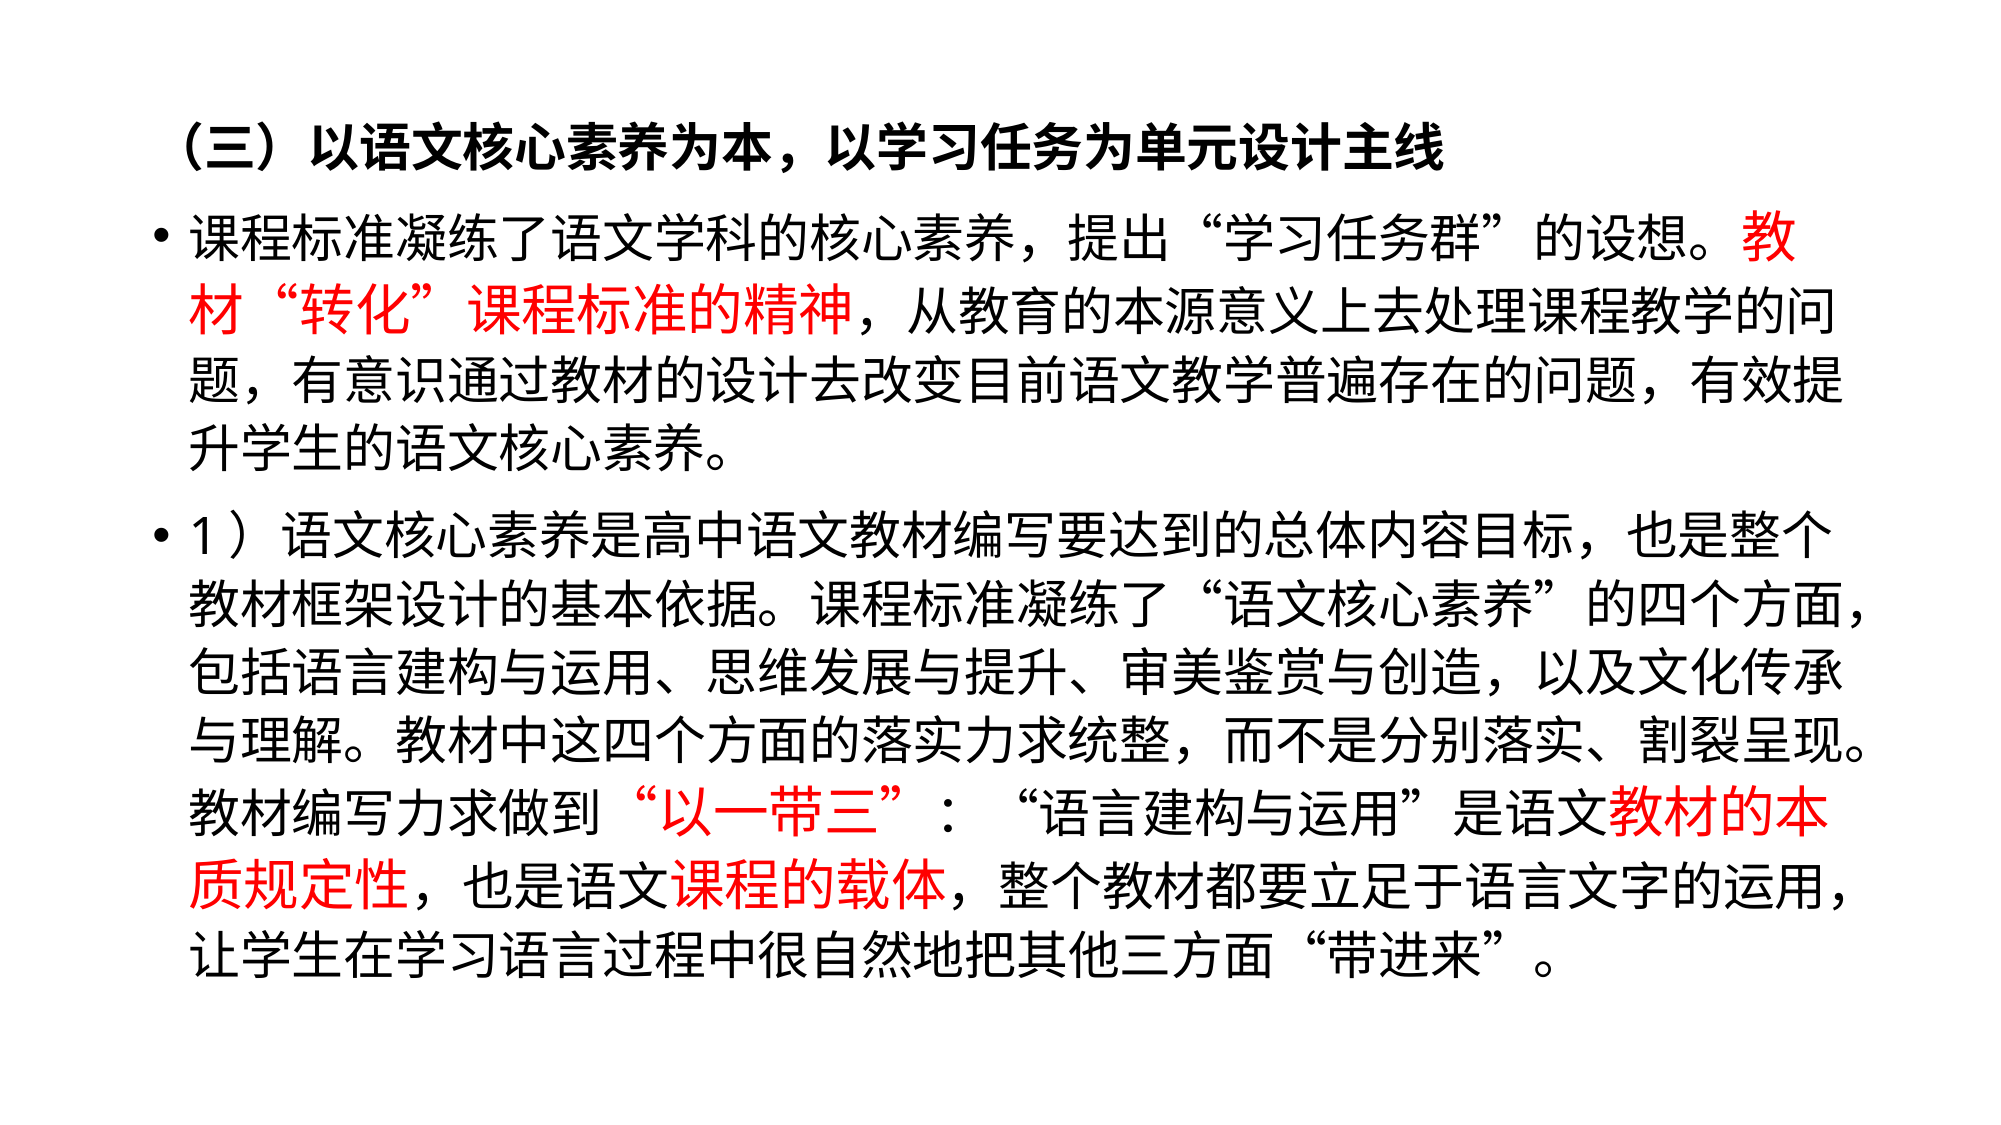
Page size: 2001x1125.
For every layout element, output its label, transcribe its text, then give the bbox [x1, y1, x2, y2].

list （三）以语文核心素养为本，以学习任务为单元设计主线 课程标准凝练了语文学科的核心素养，提出“学习任务群”的设想。教材“转化”课程标准的精神，从教育的本源意义上去处理课程教学的问题，有意识通过教材的设计去改变目前语文教学普遍存在的问题，有效提升学生的语文核心素养。 1）语文核心素养是高中语文教材编写要达到的总体内容目标，也是整个教材框架设计的基本依据。课程标准凝练了“语文核心素养”的四个方面，包括语言建构与运用、思维发展与提升、审美鉴赏与创造，以及文化传承与理解。教材中这四个方面的落实力求统整，而不是分别落实、割裂呈现。教材编写力求做到“以一带三”：“语言建构与运用”是语文教材的本质规定性，也是语文课程的载体，整个教材都要立足于语言文字的运用，让学生在学习语言过程中很自然地把其他三方面“带进来”。 [137, 100, 1863, 1014]
